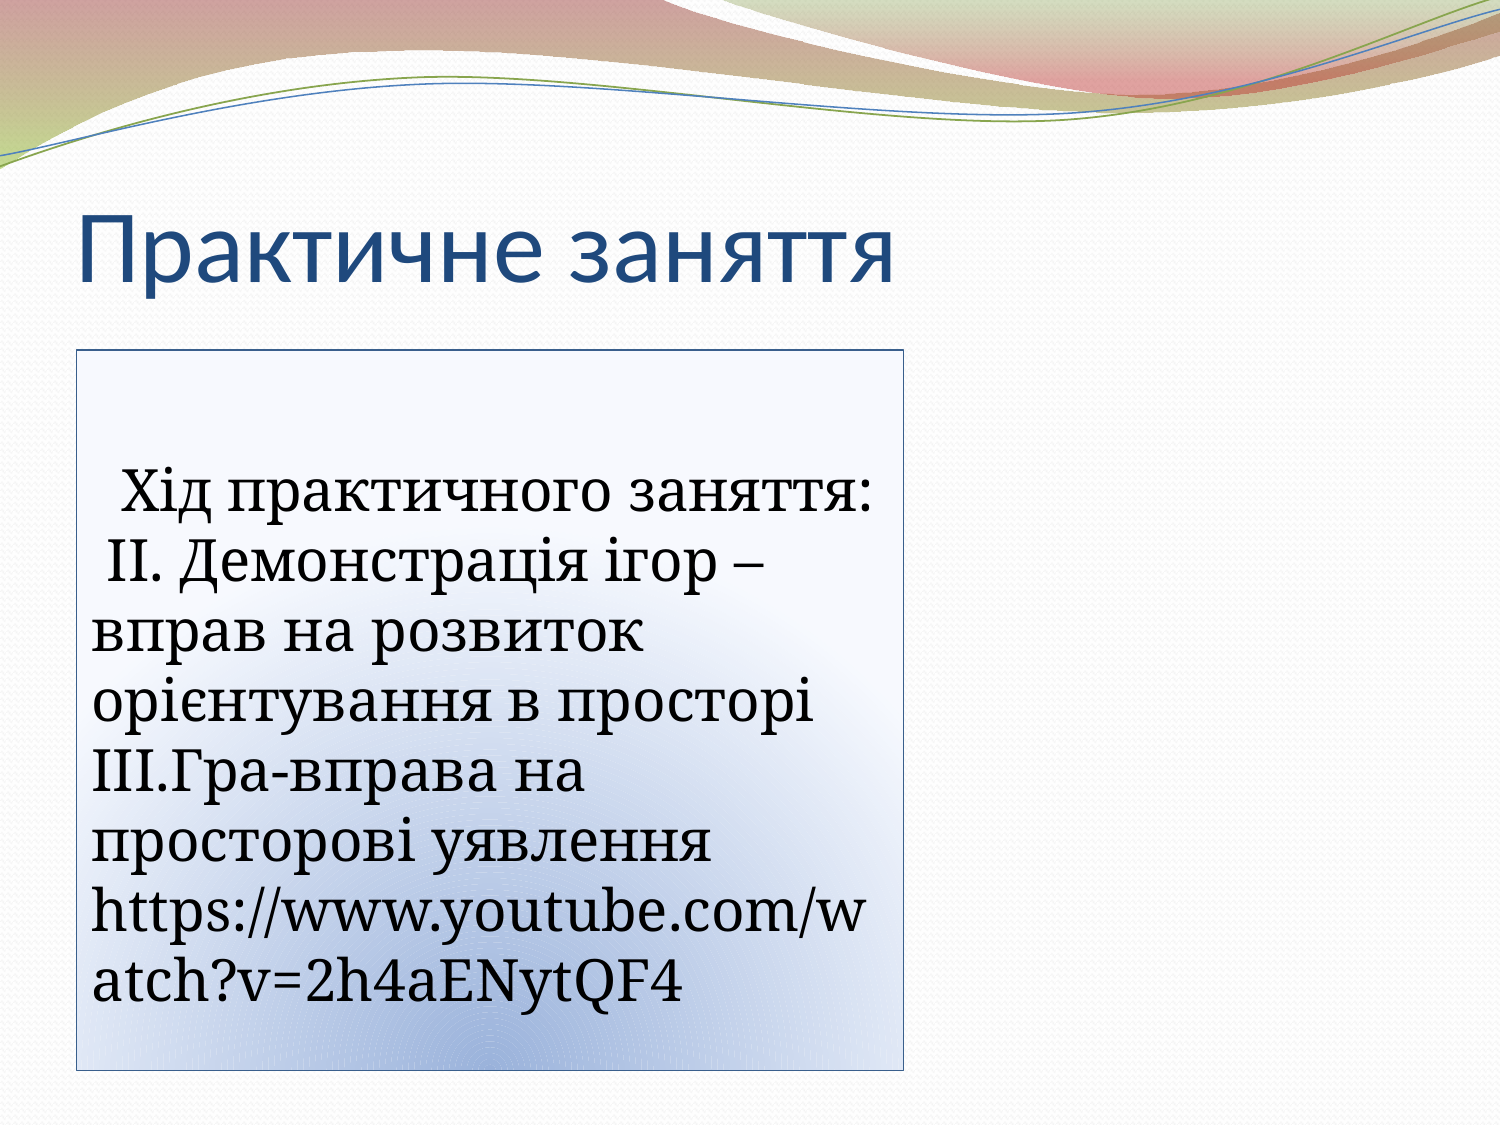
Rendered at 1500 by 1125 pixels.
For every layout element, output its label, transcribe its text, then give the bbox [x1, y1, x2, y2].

text_box Хід практичного заняття: ІІ. Демонстрація ігор – вправ на розвиток орієнтування в просторі ІІІ.Гра-вправа на просторові уявлення https://www.youtube.com/watch?v=2h4aENytQF4 [76, 349, 904, 1071]
title Практичне заняття [75, 115, 1438, 303]
